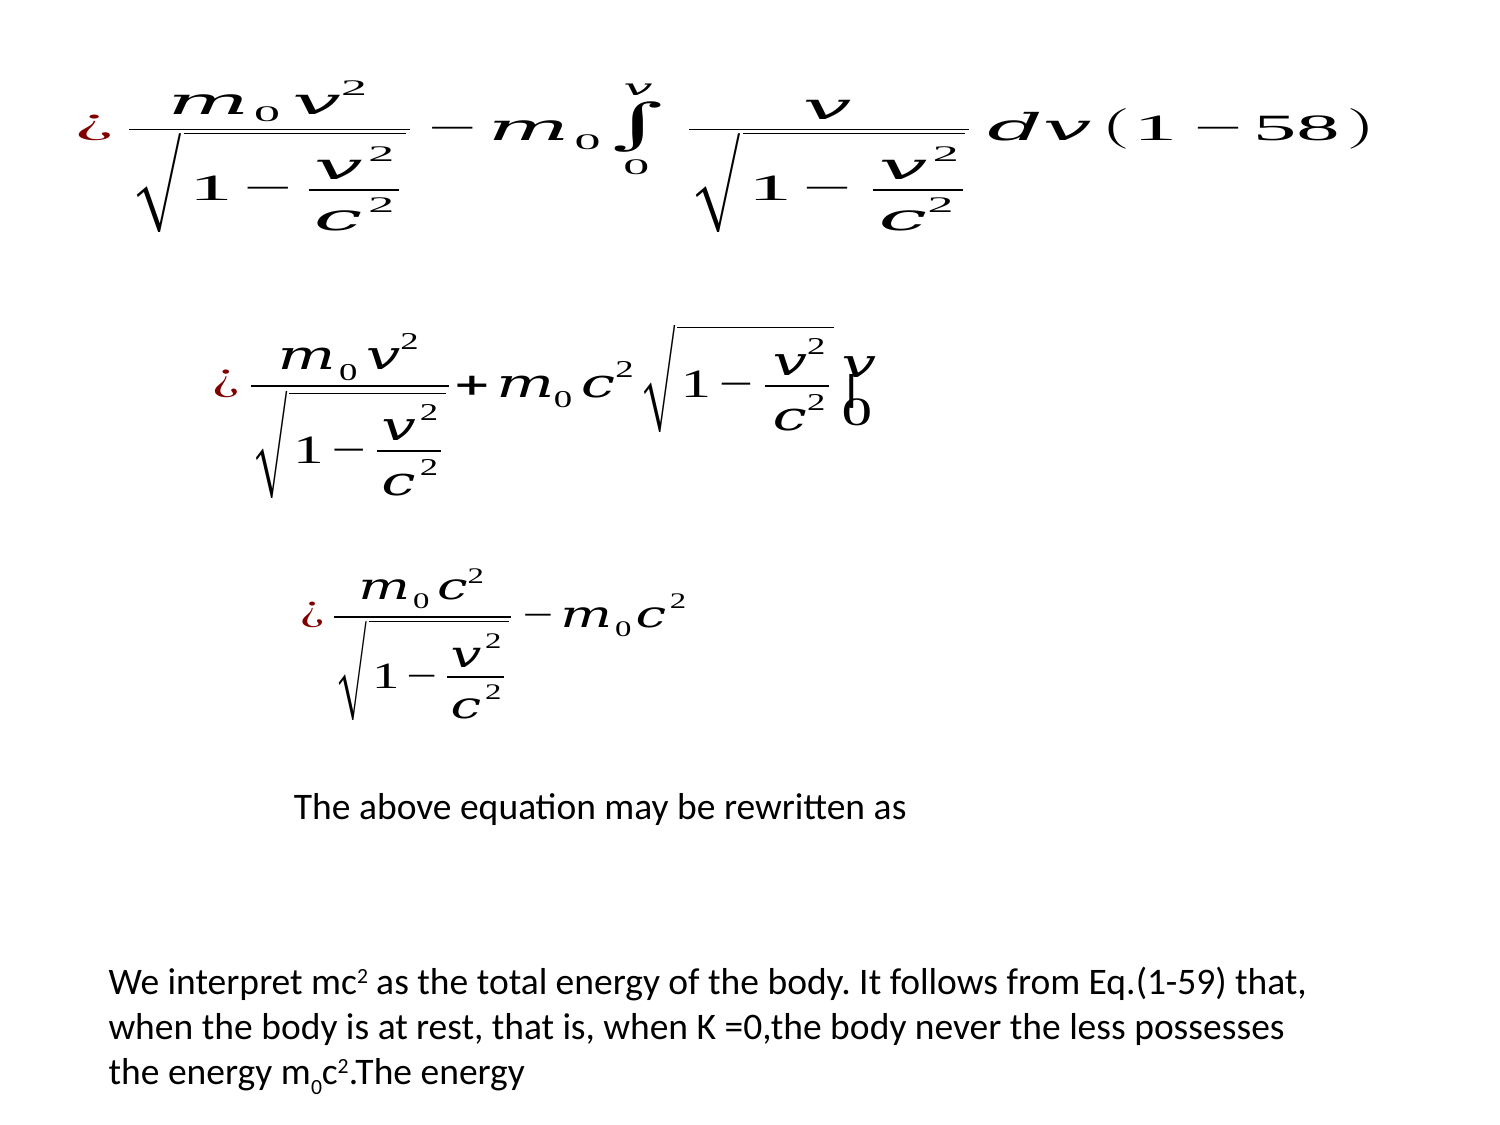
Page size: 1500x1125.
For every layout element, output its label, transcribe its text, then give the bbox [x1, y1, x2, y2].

text_box We interpret mc2 as the total energy of the body. It follows from Eq.(1-59) that, when the body is at rest, that is, when K =0,the body never the less possesses the energy m0c2.The energy [93, 949, 1357, 1106]
text_box The above equation may be rewritten as [279, 774, 923, 835]
